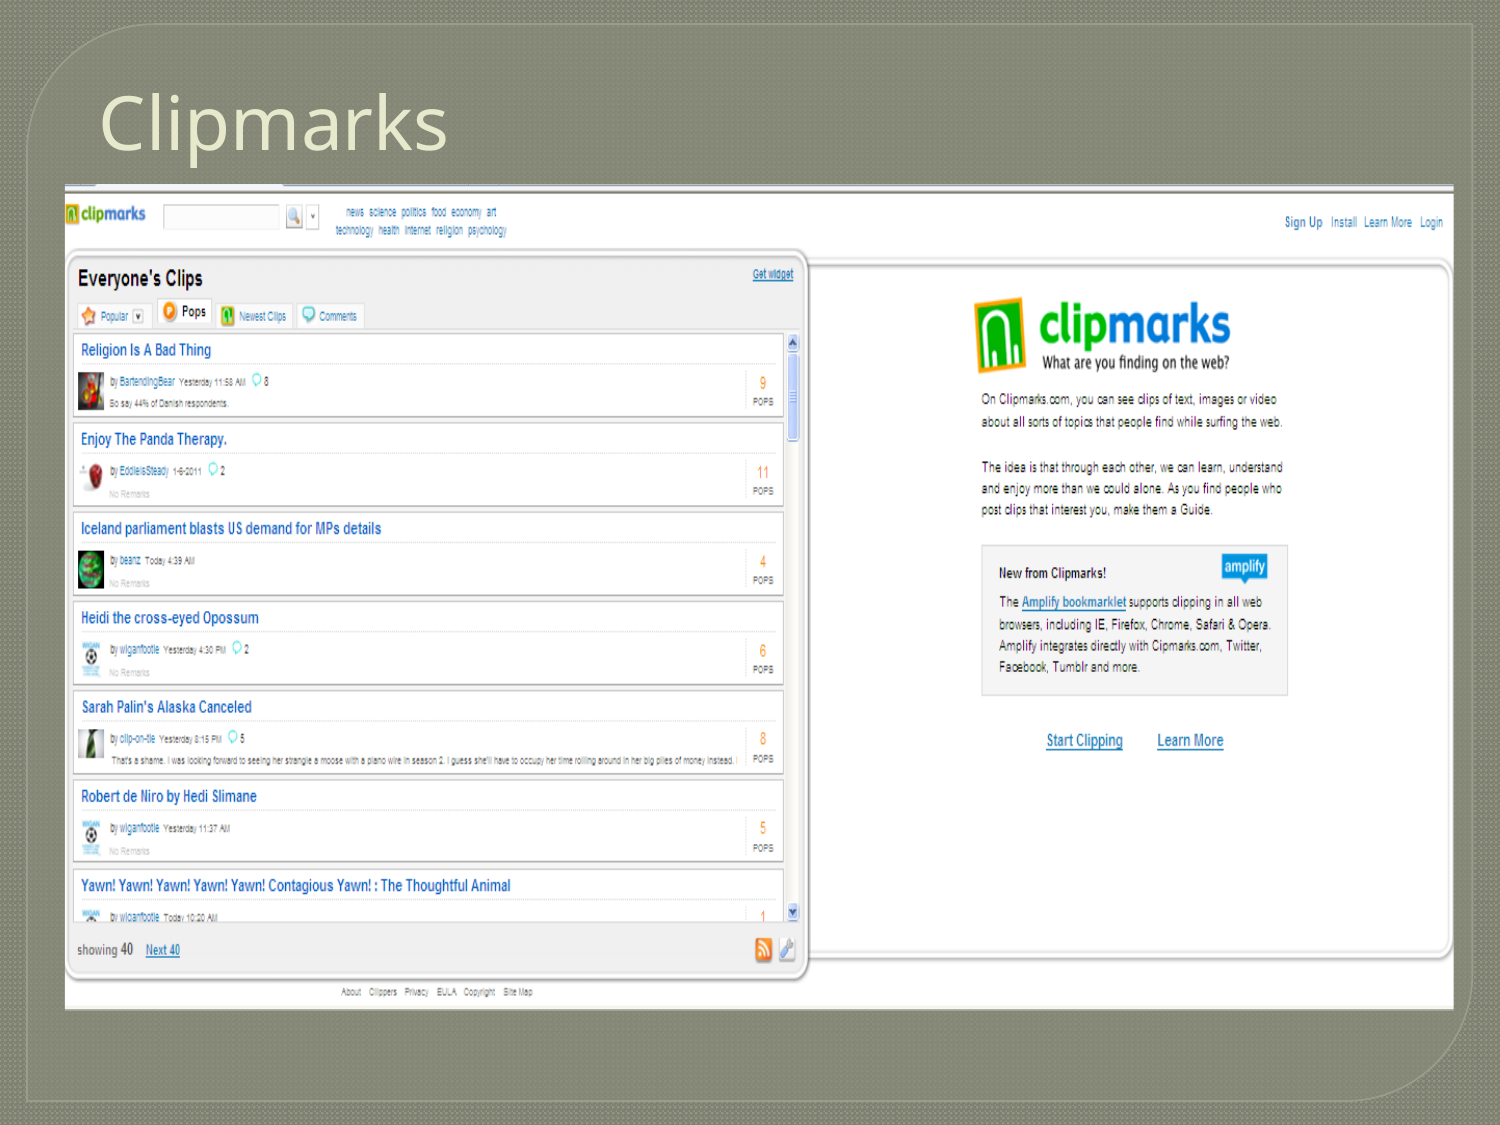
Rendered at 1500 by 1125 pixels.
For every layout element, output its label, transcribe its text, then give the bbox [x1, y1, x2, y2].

title Clipmarks [75, 45, 502, 173]
picture [64, 184, 1454, 1012]
